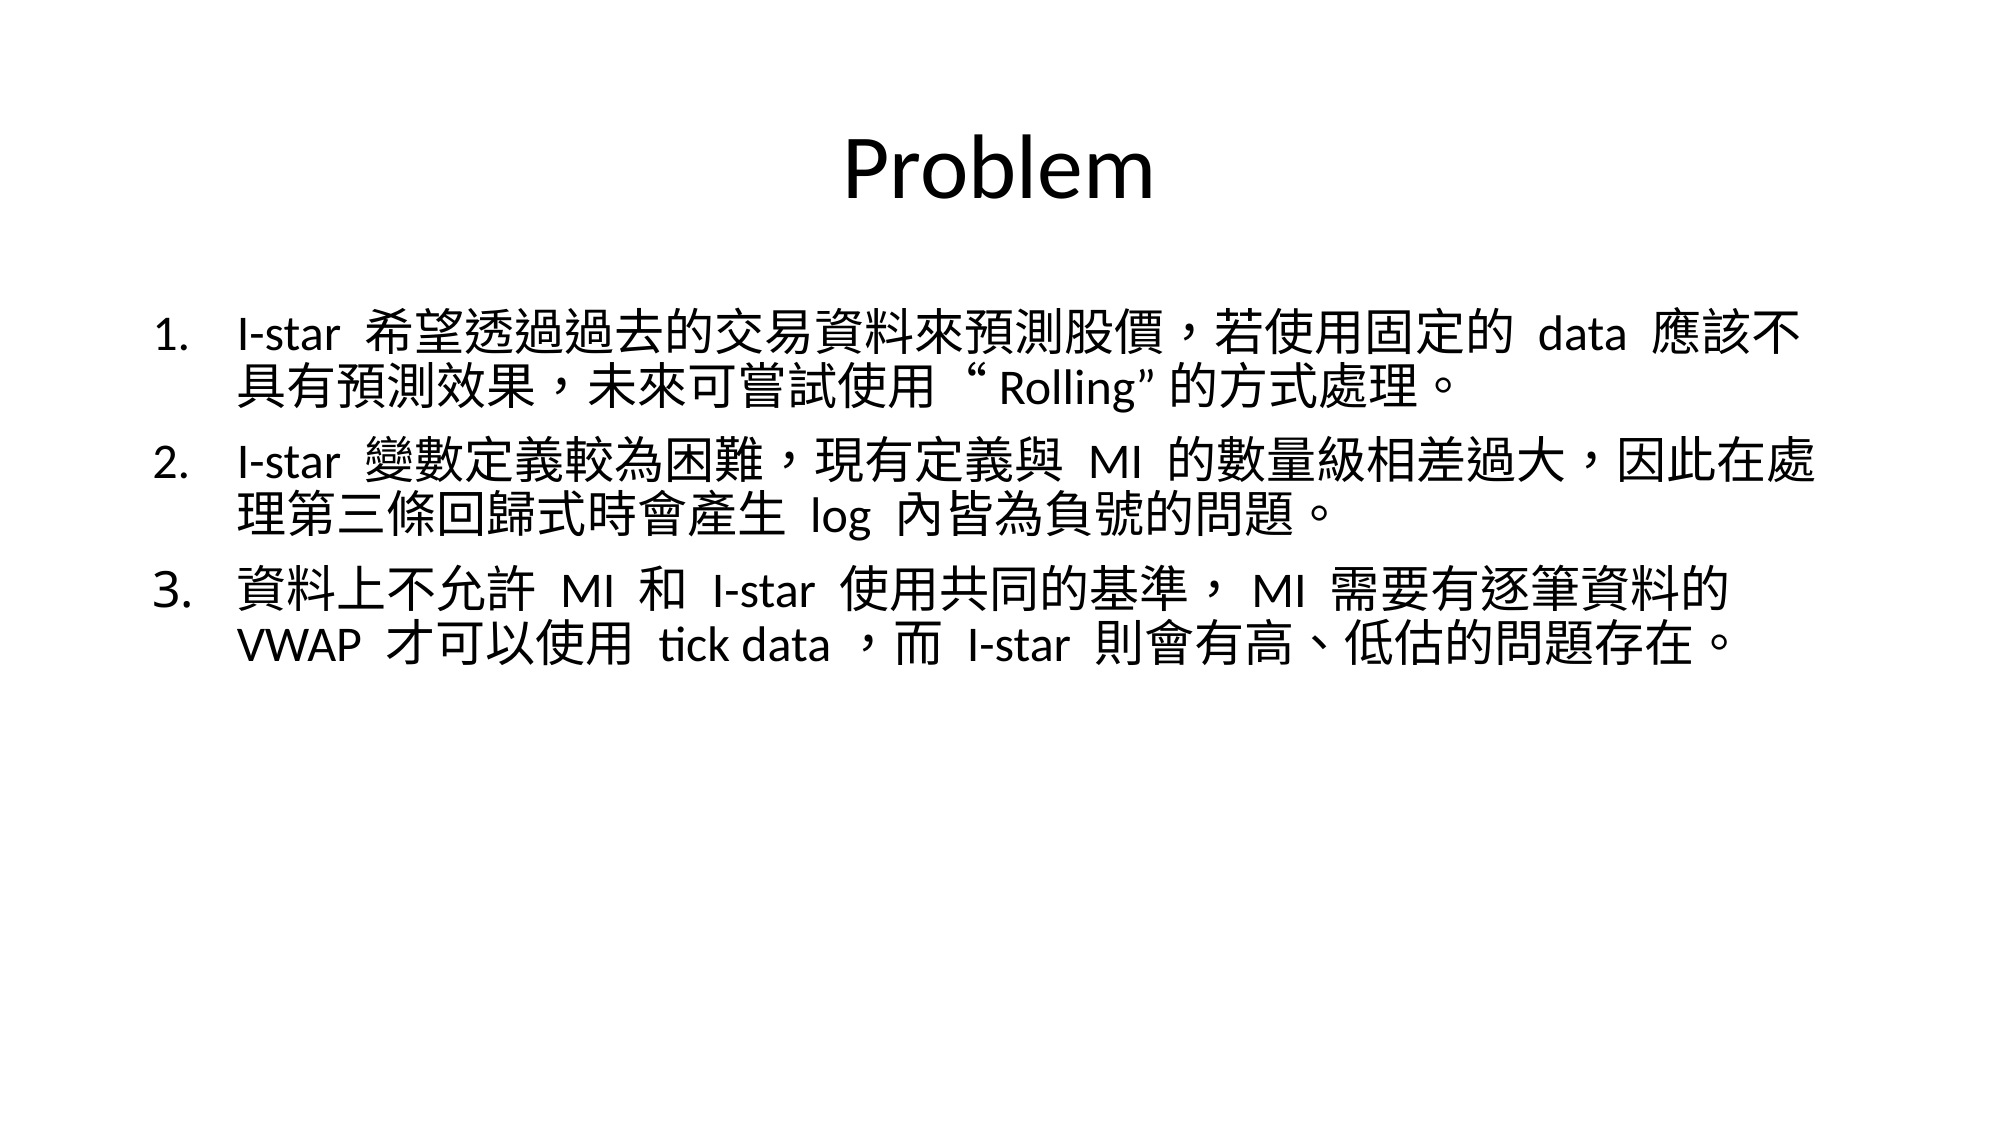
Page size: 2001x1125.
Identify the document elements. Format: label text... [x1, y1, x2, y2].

title Problem [137, 59, 1863, 278]
list I-star 希望透過過去的交易資料來預測股價，若使用固定的 data 應該不具有預測效果，未來可嘗試使用“Rolling”的方式處理。 I-star 變數定義較為困難，現有定義與 MI 的數量級相差過大，因此在處理第三條回歸式時會產生 log 內皆為負號的問題。 資料上不允許 MI 和 I-star 使用共同的基準，MI 需要有逐筆資料的 VWAP 才可以使用 tick data，而 I-star 則會有高、低估的問題存在。 [137, 299, 1863, 1014]
